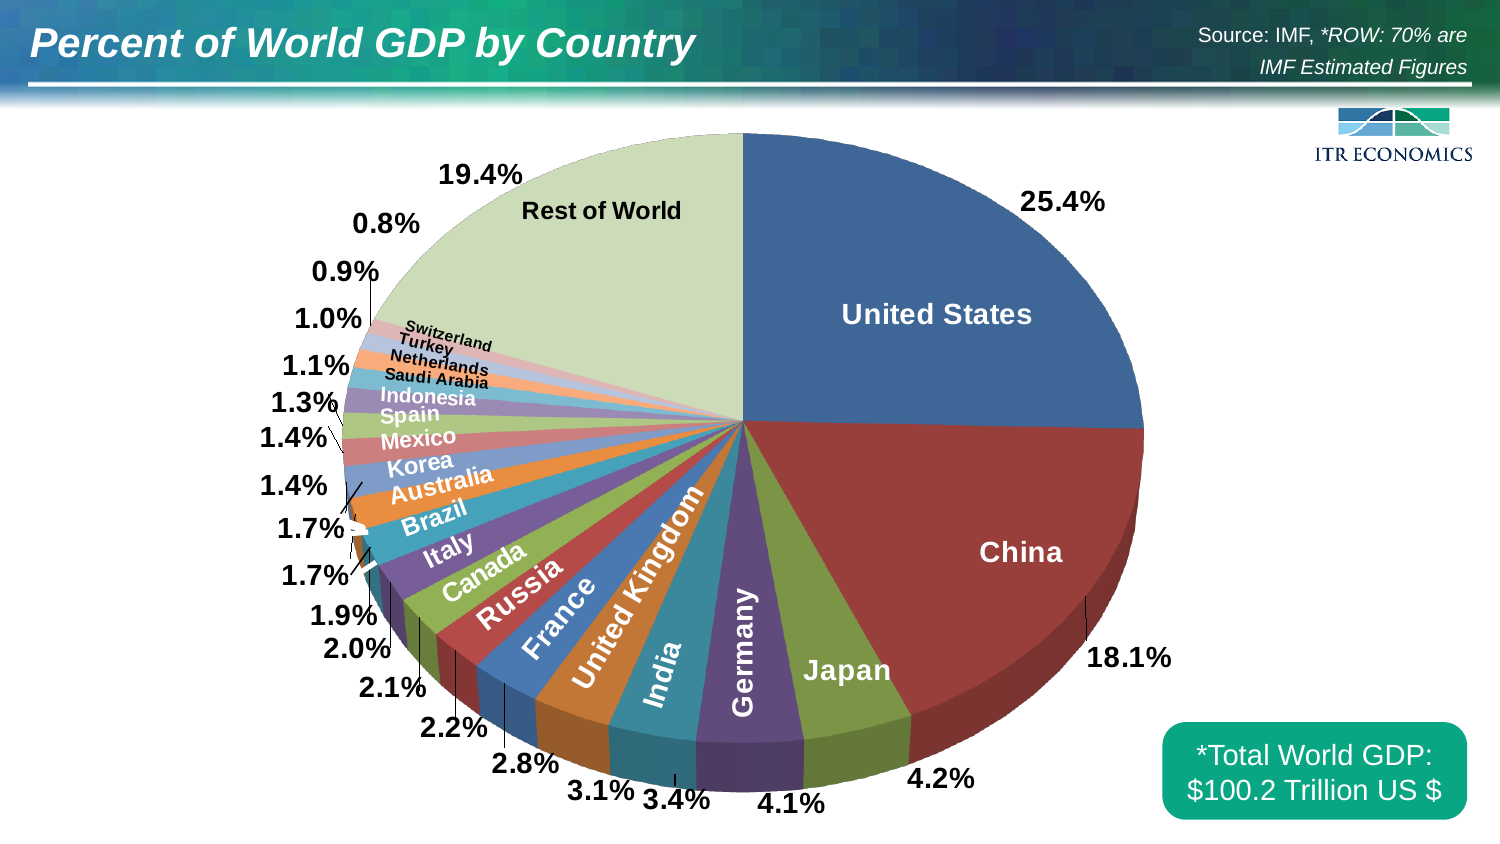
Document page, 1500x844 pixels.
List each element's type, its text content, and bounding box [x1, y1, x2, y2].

picture [0, 0, 1500, 122]
list Source: IMF, *ROW: 70% are IMF Estimated Figures [1162, 8, 1483, 78]
title Percent of World GDP by Country [14, 11, 1253, 81]
chart [12, 107, 1487, 828]
